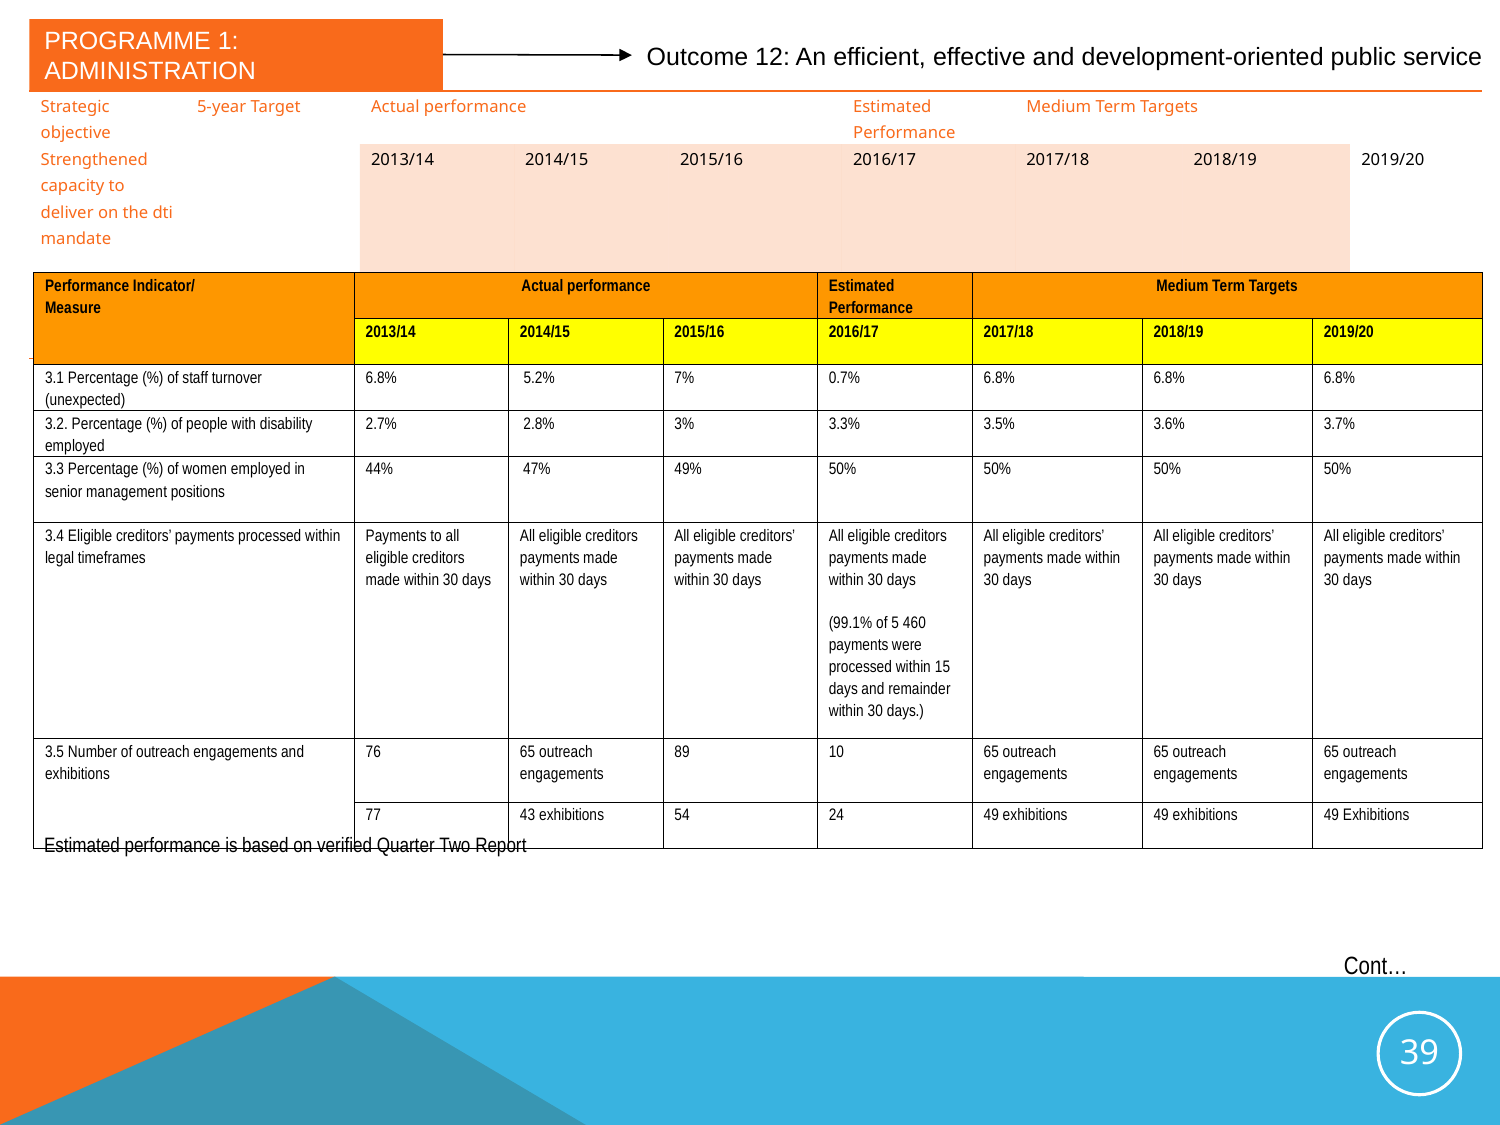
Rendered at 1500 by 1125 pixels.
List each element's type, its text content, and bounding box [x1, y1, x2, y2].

table_cell 2017/18 [1015, 144, 1183, 272]
table_cell 65 outreach engagements [509, 739, 663, 802]
table_cell 50% [1143, 457, 1312, 522]
table_header Medium Term Targets [973, 273, 1482, 318]
table_header Estimated Performance [842, 92, 1015, 144]
table_cell 2016/17 [818, 319, 972, 364]
table_cell 50% [818, 457, 972, 522]
table_cell 77 [355, 803, 508, 820]
table_cell 2013/14 [355, 319, 508, 364]
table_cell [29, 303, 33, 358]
table_cell 2.8% [509, 411, 663, 456]
table_cell 50% [1313, 457, 1482, 522]
table_cell 76 [355, 739, 508, 802]
table_header 5-year Target [186, 92, 360, 272]
table_header Actual performance [360, 92, 842, 144]
table_cell 65 outreach engagements [973, 739, 1142, 802]
table_cell 6.8% [1143, 365, 1312, 410]
table_cell All eligible creditors’ payments made within 30 days [973, 523, 1142, 738]
table_cell 3% [664, 411, 817, 456]
title Programme 1: Administration [29, 19, 443, 90]
table_header Strategic objective Strengthened capacity to deliver on the dti mandate [29, 92, 186, 303]
table_cell 54 [664, 803, 817, 820]
table_cell 3.1 Percentage (%) of staff turnover (unexpected) [34, 365, 354, 410]
text_box Cont… [1329, 937, 1446, 988]
table_cell 6.8% [1313, 365, 1482, 410]
table_cell 3.4 Eligible creditors’ payments processed within legal timeframes [34, 523, 354, 738]
table_cell 3.5% [973, 411, 1142, 456]
table_cell All eligible creditors payments made within 30 days (99.1% of 5 460 payments were processed within 15 days and remainder within 30 days.) [818, 523, 972, 738]
table_cell 5.2% [509, 365, 663, 410]
table_cell 2015/16 [664, 319, 817, 364]
table_cell 2019/20 [1313, 319, 1482, 364]
table_cell 6.8% [973, 365, 1142, 410]
table_cell All eligible creditors’ payments made within 30 days [664, 523, 817, 738]
table_cell 2019/20 [1350, 144, 1482, 272]
table_cell 3.3% [818, 411, 972, 456]
table_cell 10 [818, 739, 972, 802]
table_cell 2017/18 [973, 319, 1142, 364]
table_header Medium Term Targets [1015, 92, 1482, 144]
table_cell 47% [509, 457, 663, 522]
table_header Estimated Performance [818, 273, 972, 318]
table_cell 6.8% [355, 365, 508, 410]
text_box Outcome 12: An efficient, effective and development-oriented public service [631, 32, 1500, 78]
table_cell Payments to all eligible creditors made within 30 days [355, 523, 508, 738]
table_cell 2018/19 [1183, 144, 1350, 272]
table_cell 3.2. Percentage (%) of people with disability employed [34, 411, 354, 456]
table_cell 2014/15 [514, 144, 669, 272]
table_cell 2013/14 [360, 144, 514, 272]
table_cell 2018/19 [1143, 319, 1312, 364]
table_cell 3.6% [1143, 411, 1312, 456]
table_cell 50% [973, 457, 1142, 522]
table_cell 2015/16 [669, 144, 842, 272]
table_cell All eligible creditors’ payments made within 30 days [1143, 523, 1312, 738]
table_cell 49 Exhibitions [1313, 803, 1482, 820]
table_cell 0.7% [818, 365, 972, 410]
table_cell All eligible creditors’ payments made within 30 days [1313, 523, 1482, 738]
table_cell 7% [664, 365, 817, 410]
table_cell 2016/17 [842, 144, 1015, 272]
table_cell 44% [355, 457, 508, 522]
table_cell 2.7% [355, 411, 508, 456]
table_cell 49% [664, 457, 817, 522]
table_cell 3.3 Percentage (%) of women employed in senior management positions [34, 457, 354, 522]
table_cell 65 outreach engagements [1313, 739, 1482, 802]
table_cell 89 [664, 739, 817, 802]
table_cell 24 [818, 803, 972, 820]
table_cell 3.7% [1313, 411, 1482, 456]
table_cell 65 outreach engagements [1143, 739, 1312, 802]
table_cell 43 exhibitions [509, 803, 663, 820]
text_box Estimated performance is based on verified Quarter Two Report [29, 820, 1483, 864]
table_cell All eligible creditors payments made within 30 days [509, 523, 663, 738]
slide_number 39 [1376, 1010, 1463, 1097]
table_cell 3.5 Number of outreach engagements and exhibitions [34, 739, 354, 820]
table_cell 49 exhibitions [1143, 803, 1312, 820]
table_header Performance Indicator/ Measure [34, 273, 354, 364]
table_header Actual performance [355, 273, 817, 318]
table_cell 2014/15 [509, 319, 663, 364]
table_cell 49 exhibitions [973, 803, 1142, 820]
